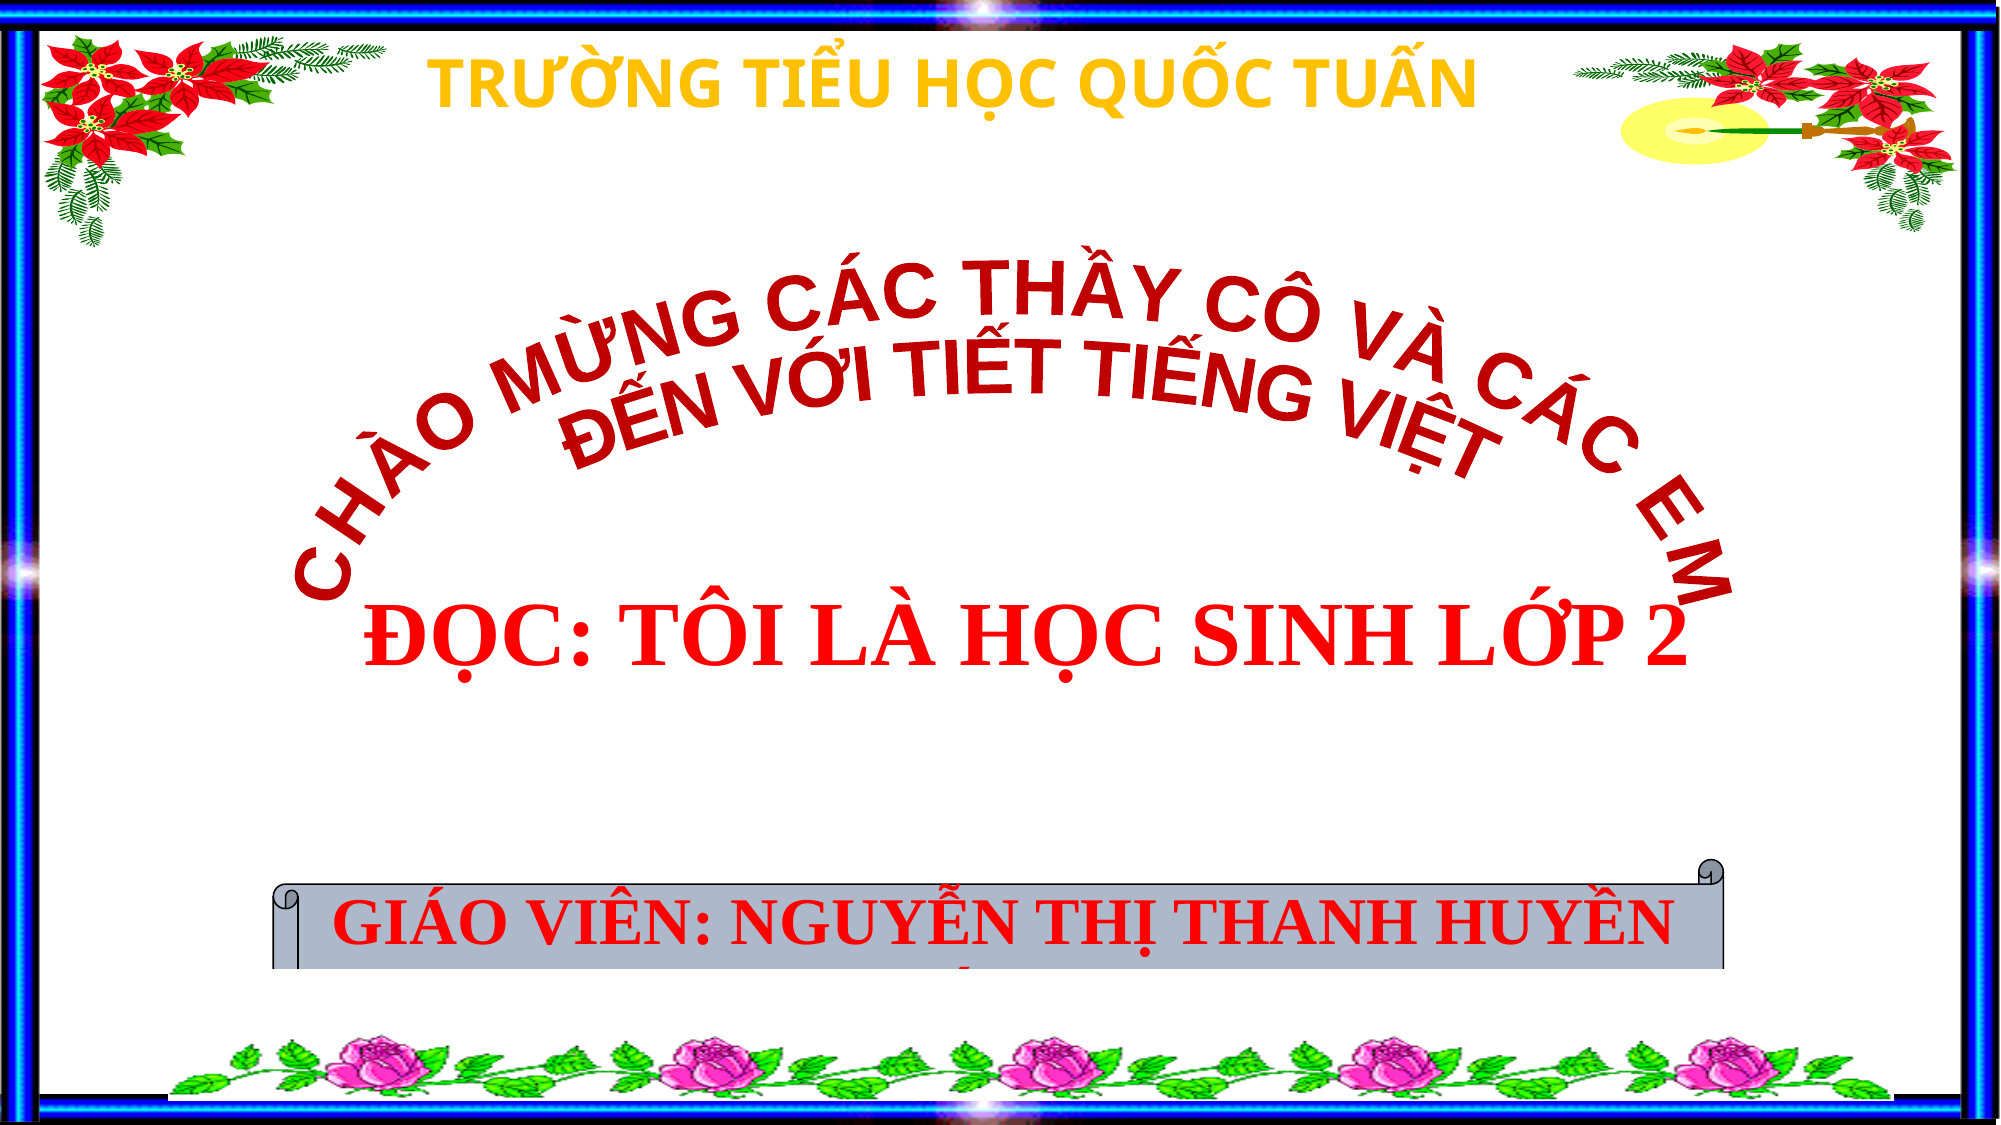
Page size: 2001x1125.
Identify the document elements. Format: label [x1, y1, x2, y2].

text_box [0, 0, 2000, 1125]
picture [168, 969, 1894, 1101]
